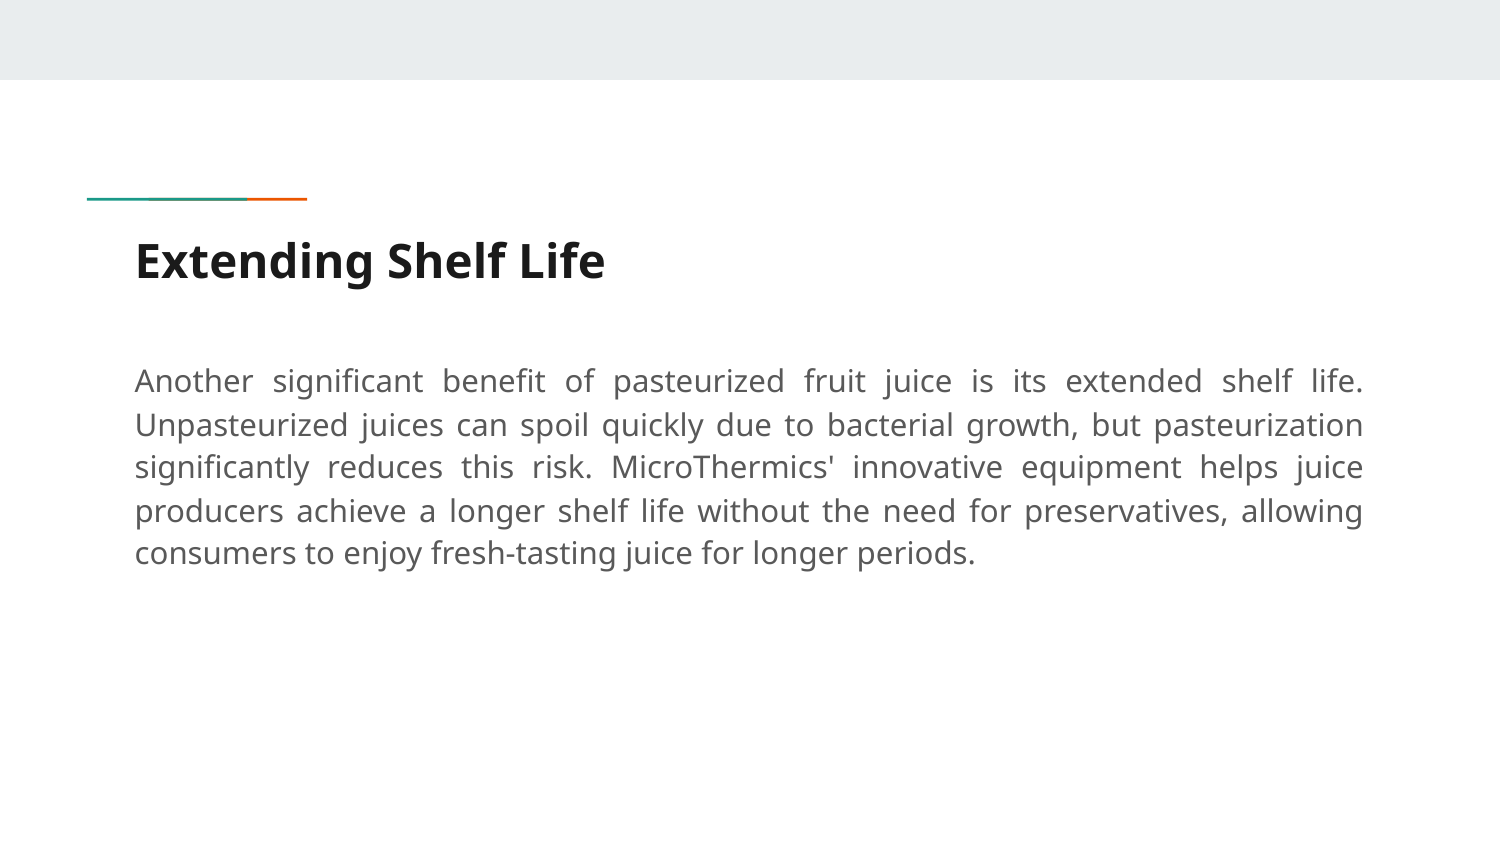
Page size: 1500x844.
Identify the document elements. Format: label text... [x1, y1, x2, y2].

title Extending Shelf Life [119, 216, 1381, 305]
list Another significant benefit of pasteurized fruit juice is its extended shelf life. Unpasteurized juices can spoil quickly due to bacterial growth, but pasteurization significantly reduces this risk. MicroThermics' innovative equipment helps juice producers achieve a longer shelf life without the need for preservatives, allowing consumers to enjoy fresh-tasting juice for longer periods. [119, 341, 1381, 712]
